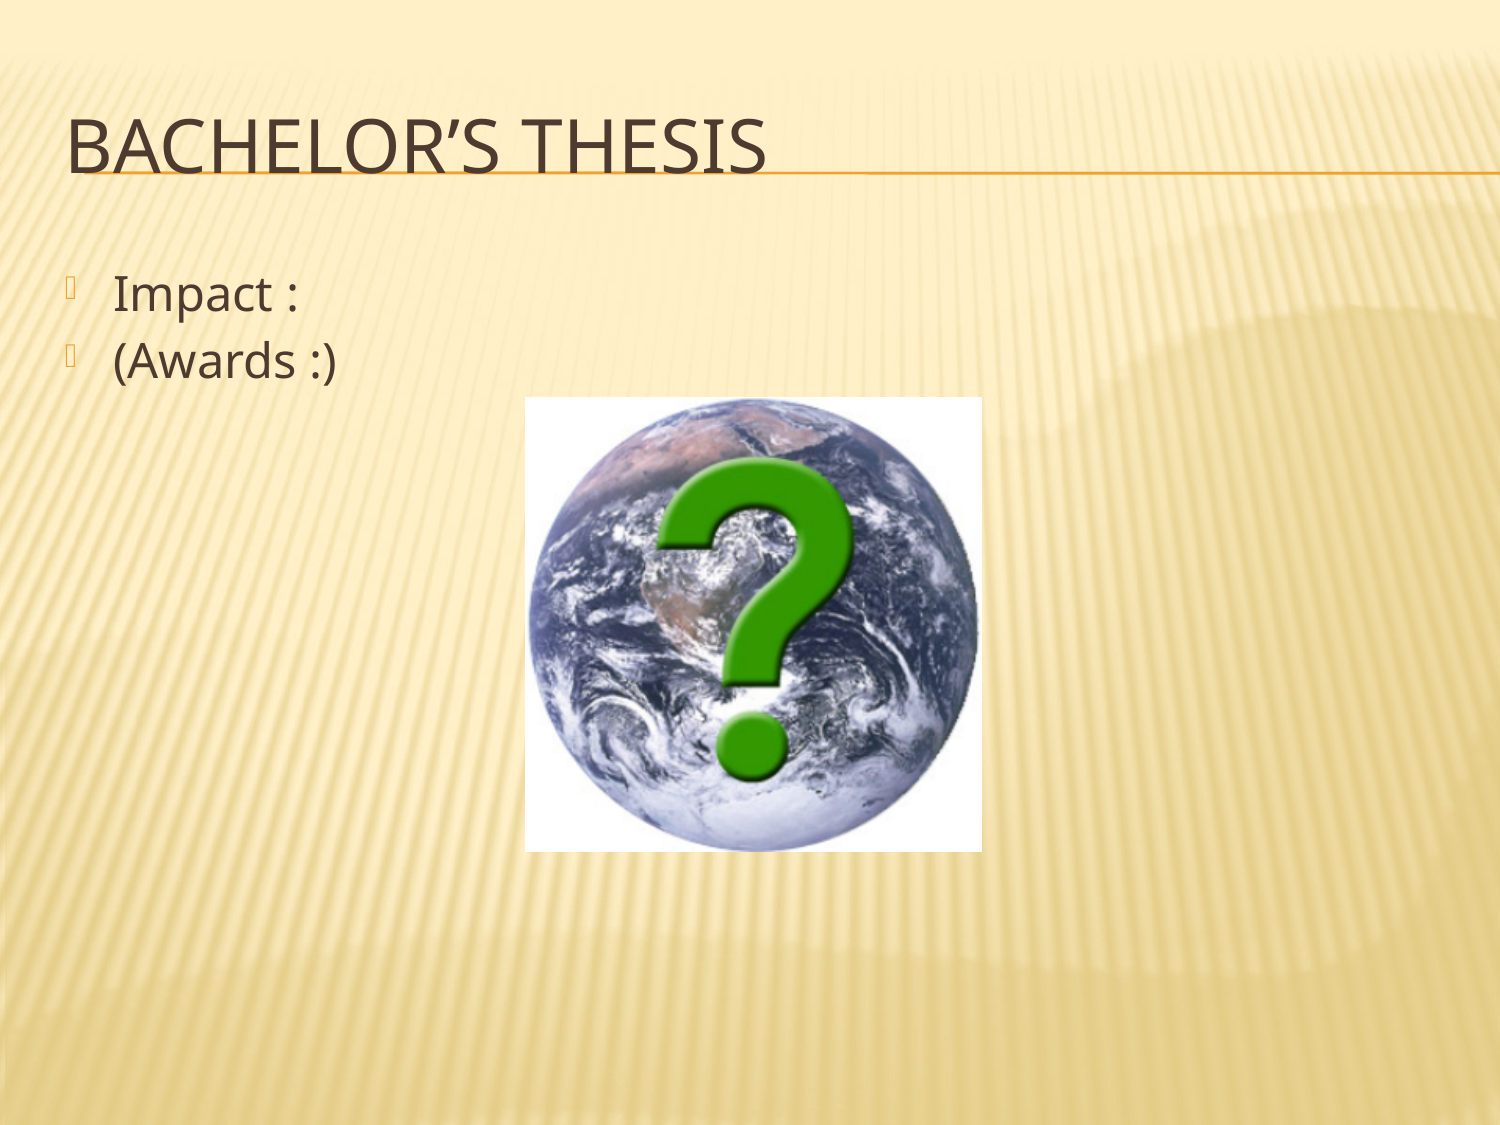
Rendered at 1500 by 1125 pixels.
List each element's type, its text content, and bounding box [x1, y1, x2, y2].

picture [525, 396, 983, 853]
title Bachelor’s thesis [50, 75, 1475, 213]
list Impact : (Awards :) [50, 254, 514, 398]
